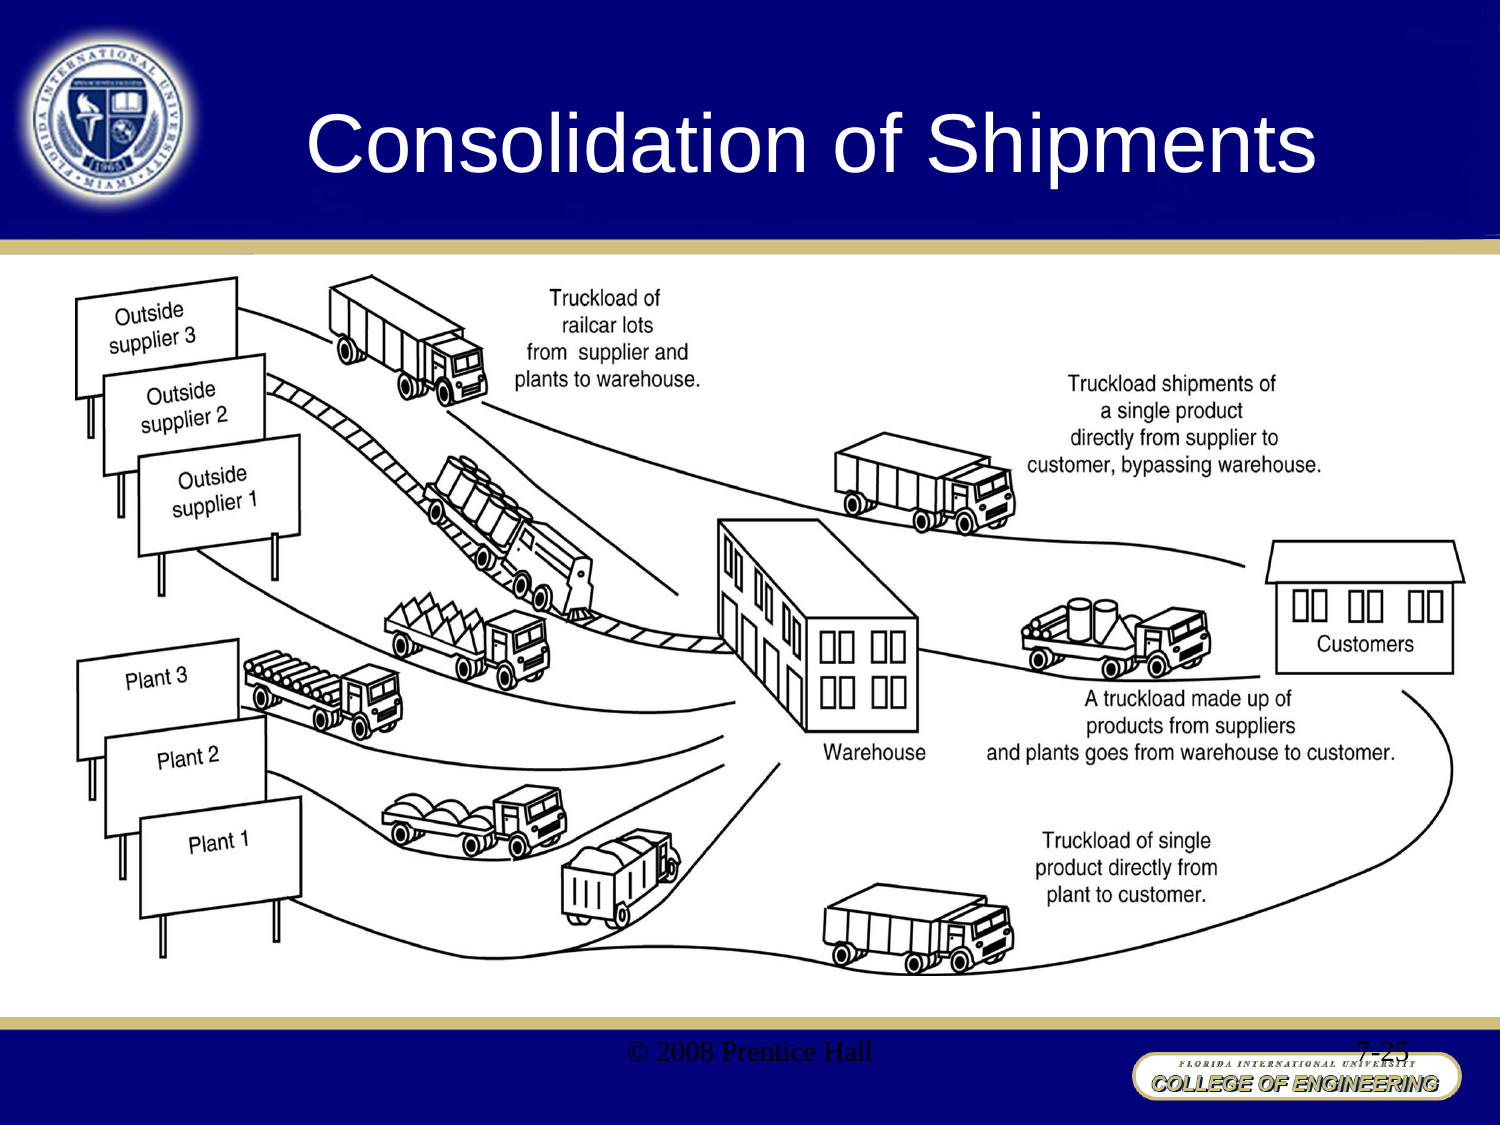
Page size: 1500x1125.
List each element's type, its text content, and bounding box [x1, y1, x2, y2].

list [74, 274, 1466, 976]
slide_number 7-25 [1074, 1024, 1426, 1103]
picture [0, 0, 1500, 1125]
title Consolidation of Shipments [199, 44, 1426, 233]
footer © 2008 Prentice Hall [512, 1024, 988, 1103]
